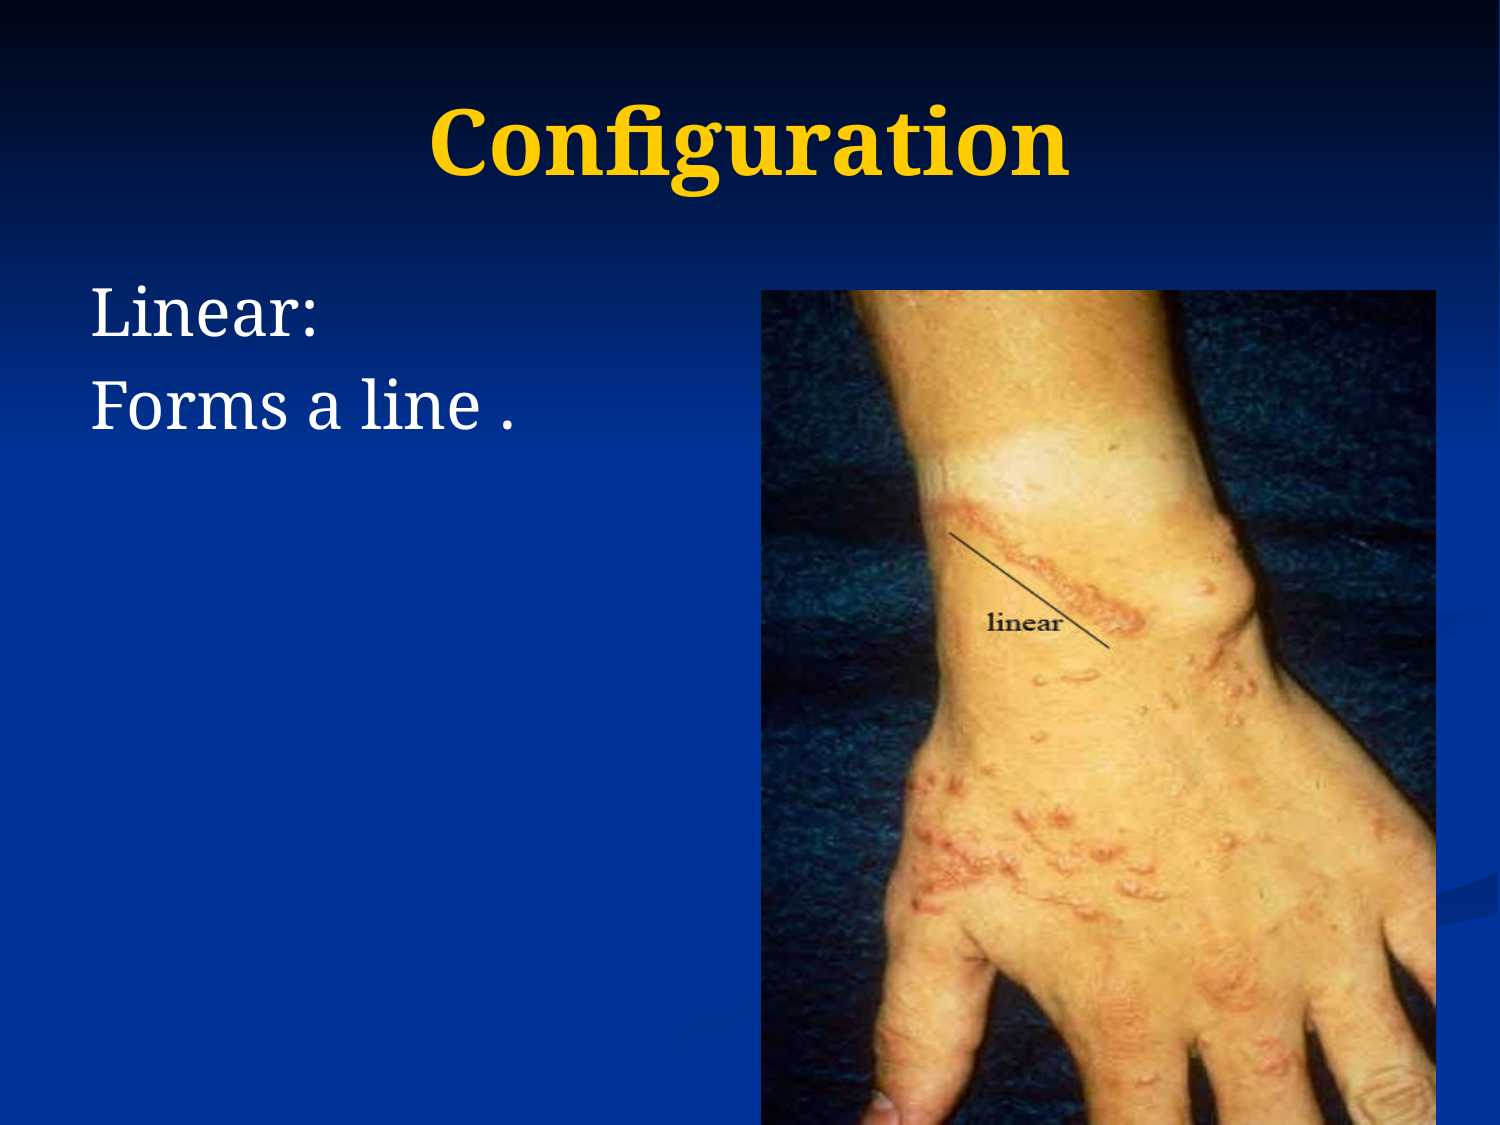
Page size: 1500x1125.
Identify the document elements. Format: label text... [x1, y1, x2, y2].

list Linear: Forms a line . [74, 262, 1426, 1006]
title Configuration [74, 44, 1426, 233]
picture [761, 290, 1436, 1125]
